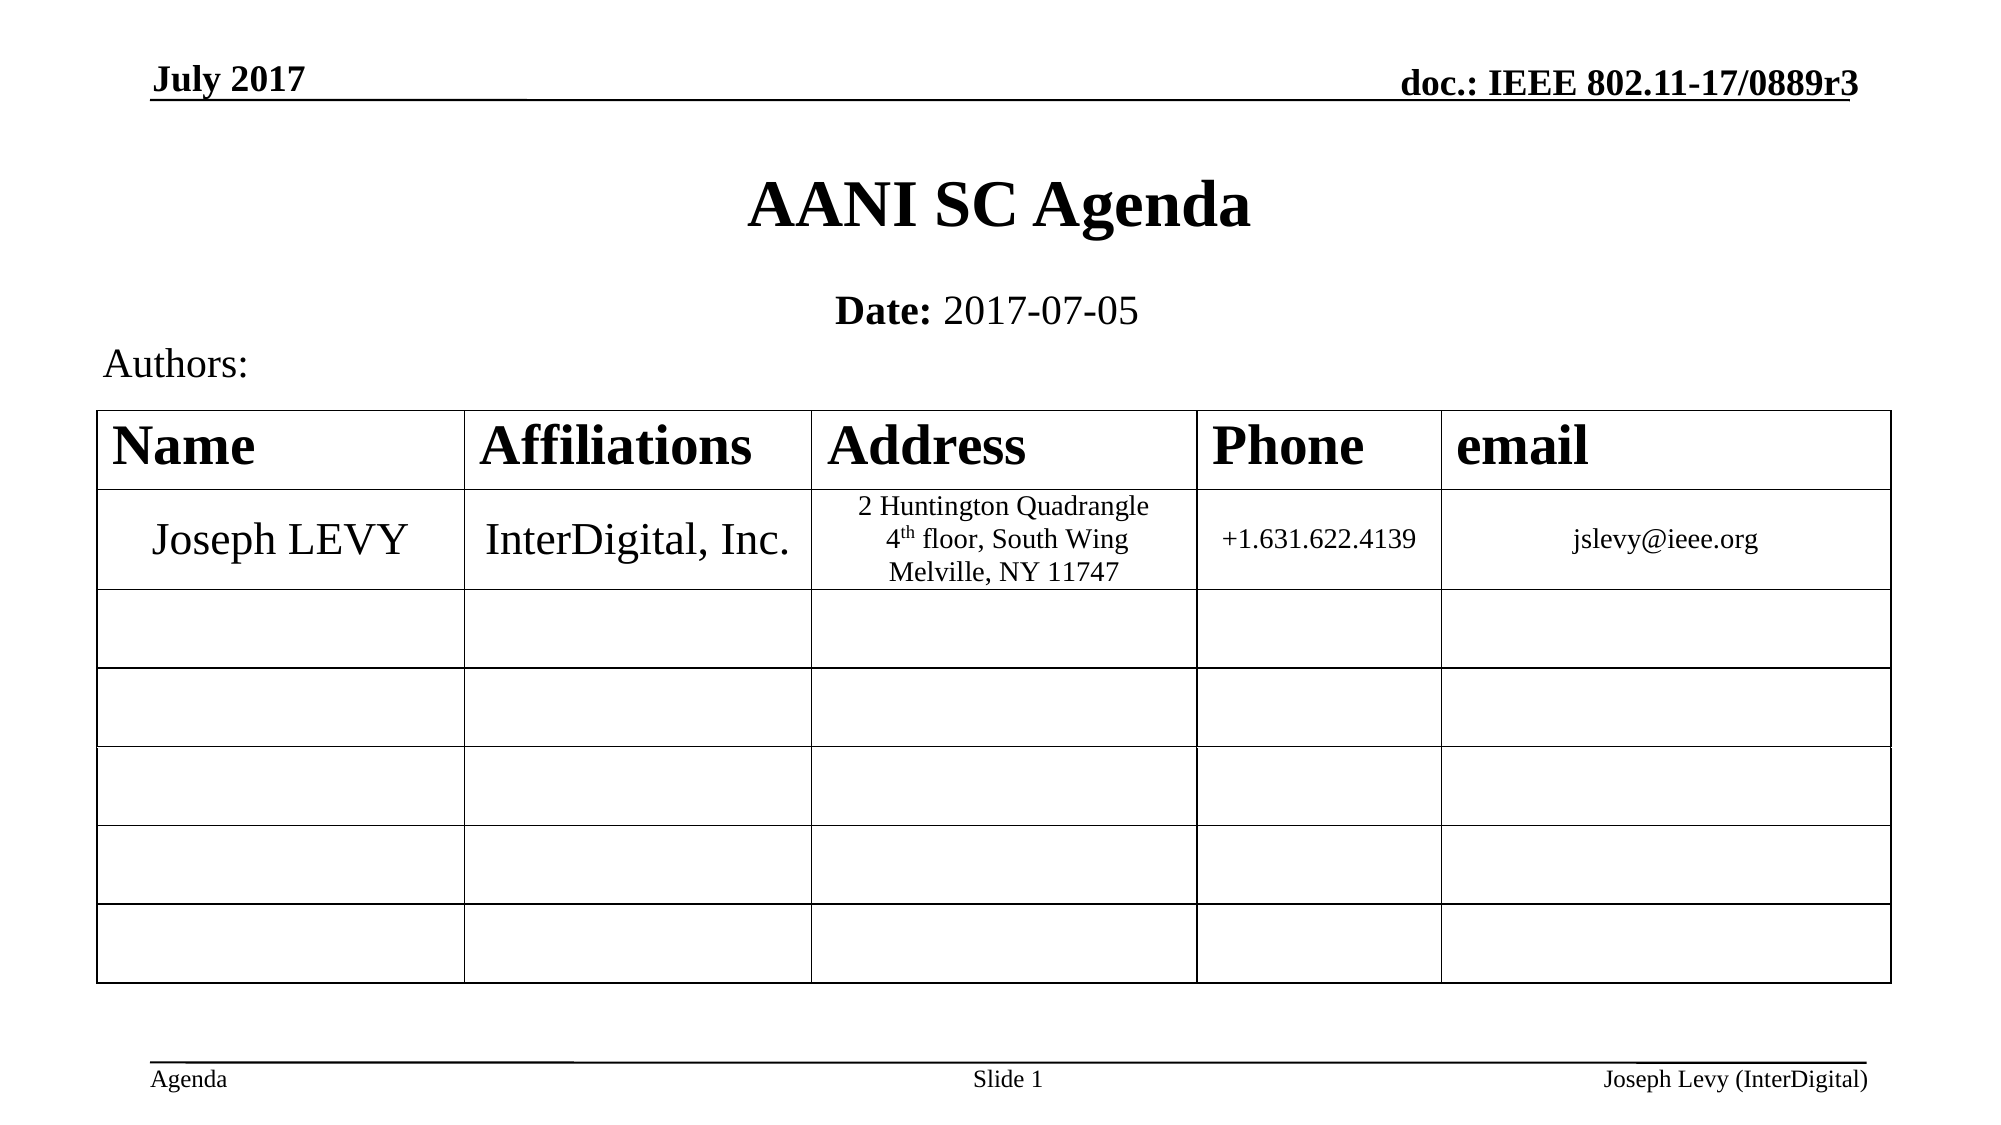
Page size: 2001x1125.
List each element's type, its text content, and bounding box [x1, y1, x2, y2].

text_box Authors: [87, 328, 325, 392]
slide_number Slide 1 [950, 1062, 1067, 1123]
footer Joseph Levy (InterDigital) [1171, 1062, 1869, 1093]
title AANI SC Agenda [149, 112, 1850, 288]
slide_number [152, 54, 563, 100]
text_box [75, 409, 1936, 1051]
list Date: 2017-07-05 [137, 274, 1838, 338]
